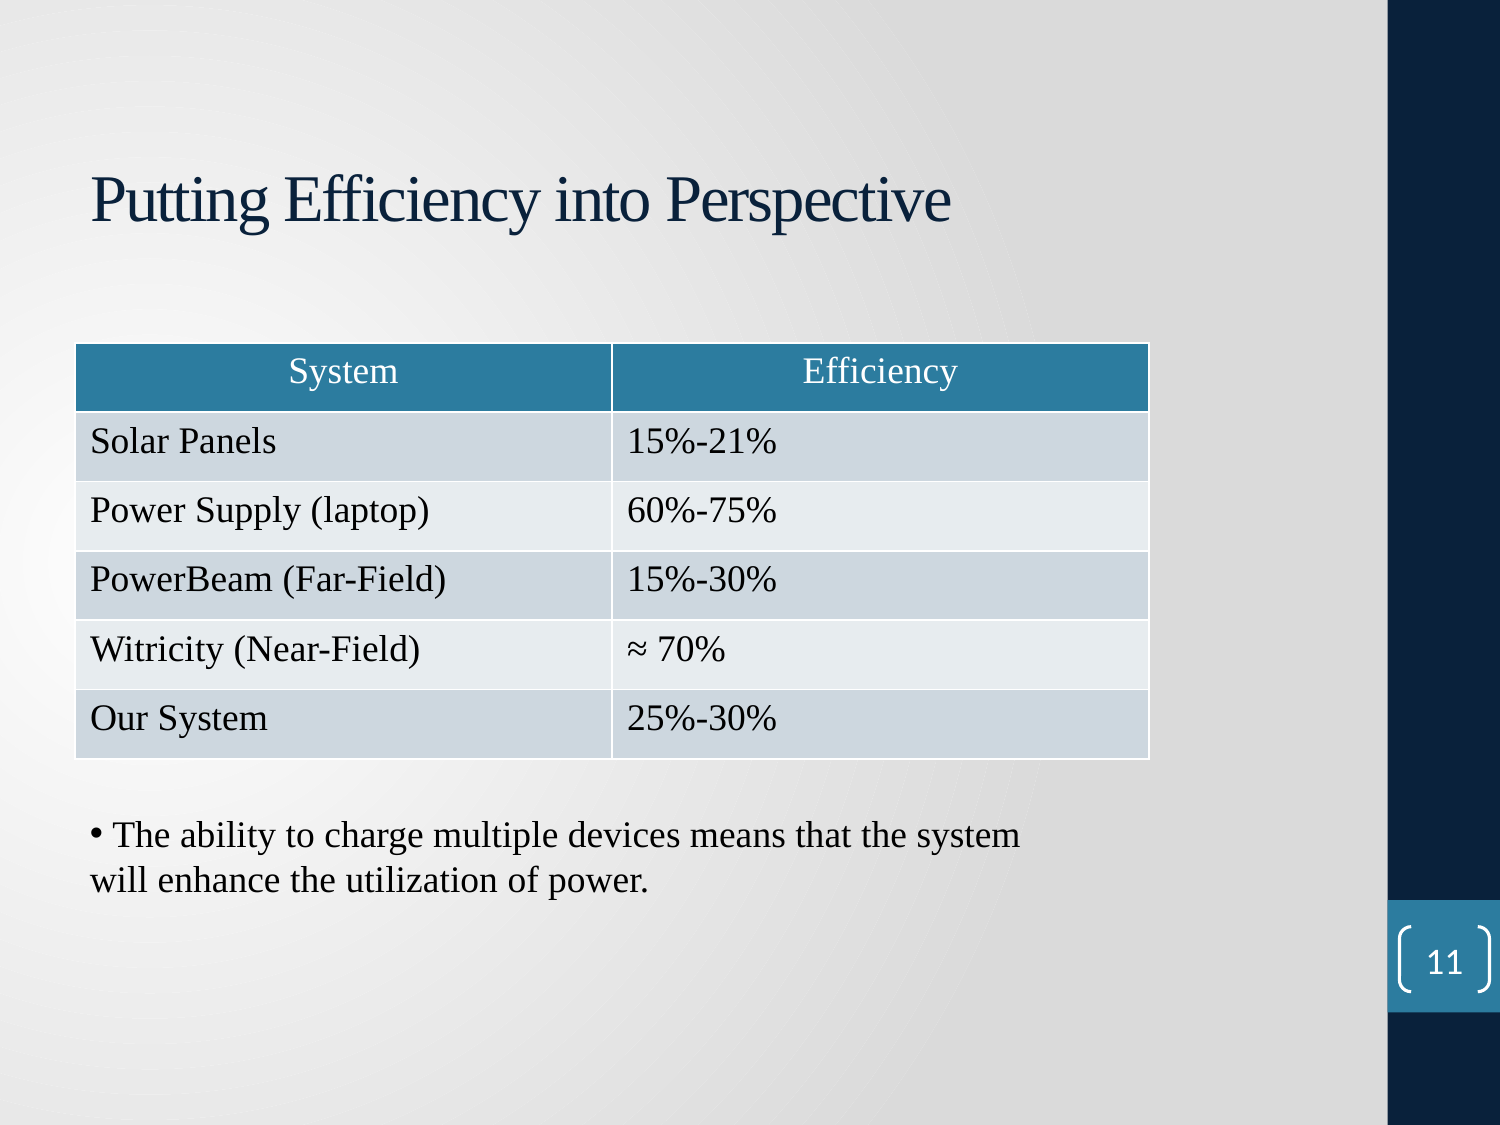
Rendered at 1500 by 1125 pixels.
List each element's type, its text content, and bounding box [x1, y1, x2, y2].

table_cell Witricity (Near-Field) [76, 621, 611, 689]
table_cell 15%-21% [613, 413, 1148, 481]
table_cell Our System [76, 690, 611, 758]
table_cell 25%-30% [613, 690, 1148, 758]
table_cell ≈ 70% [613, 621, 1148, 689]
title Putting Efficiency into Perspective [75, 101, 1325, 289]
table_header Efficiency [613, 344, 1148, 411]
table_cell PowerBeam (Far-Field) [76, 552, 611, 619]
table_cell 60%-75% [613, 482, 1148, 550]
text_box The ability to charge multiple devices means that the system will enhance the utilization of power. [74, 802, 1050, 908]
table_cell Power Supply (laptop) [76, 482, 611, 550]
slide_number 11 [1397, 925, 1492, 994]
table_header System [76, 344, 611, 411]
table_cell 15%-30% [613, 552, 1148, 619]
table_cell Solar Panels [76, 413, 611, 481]
